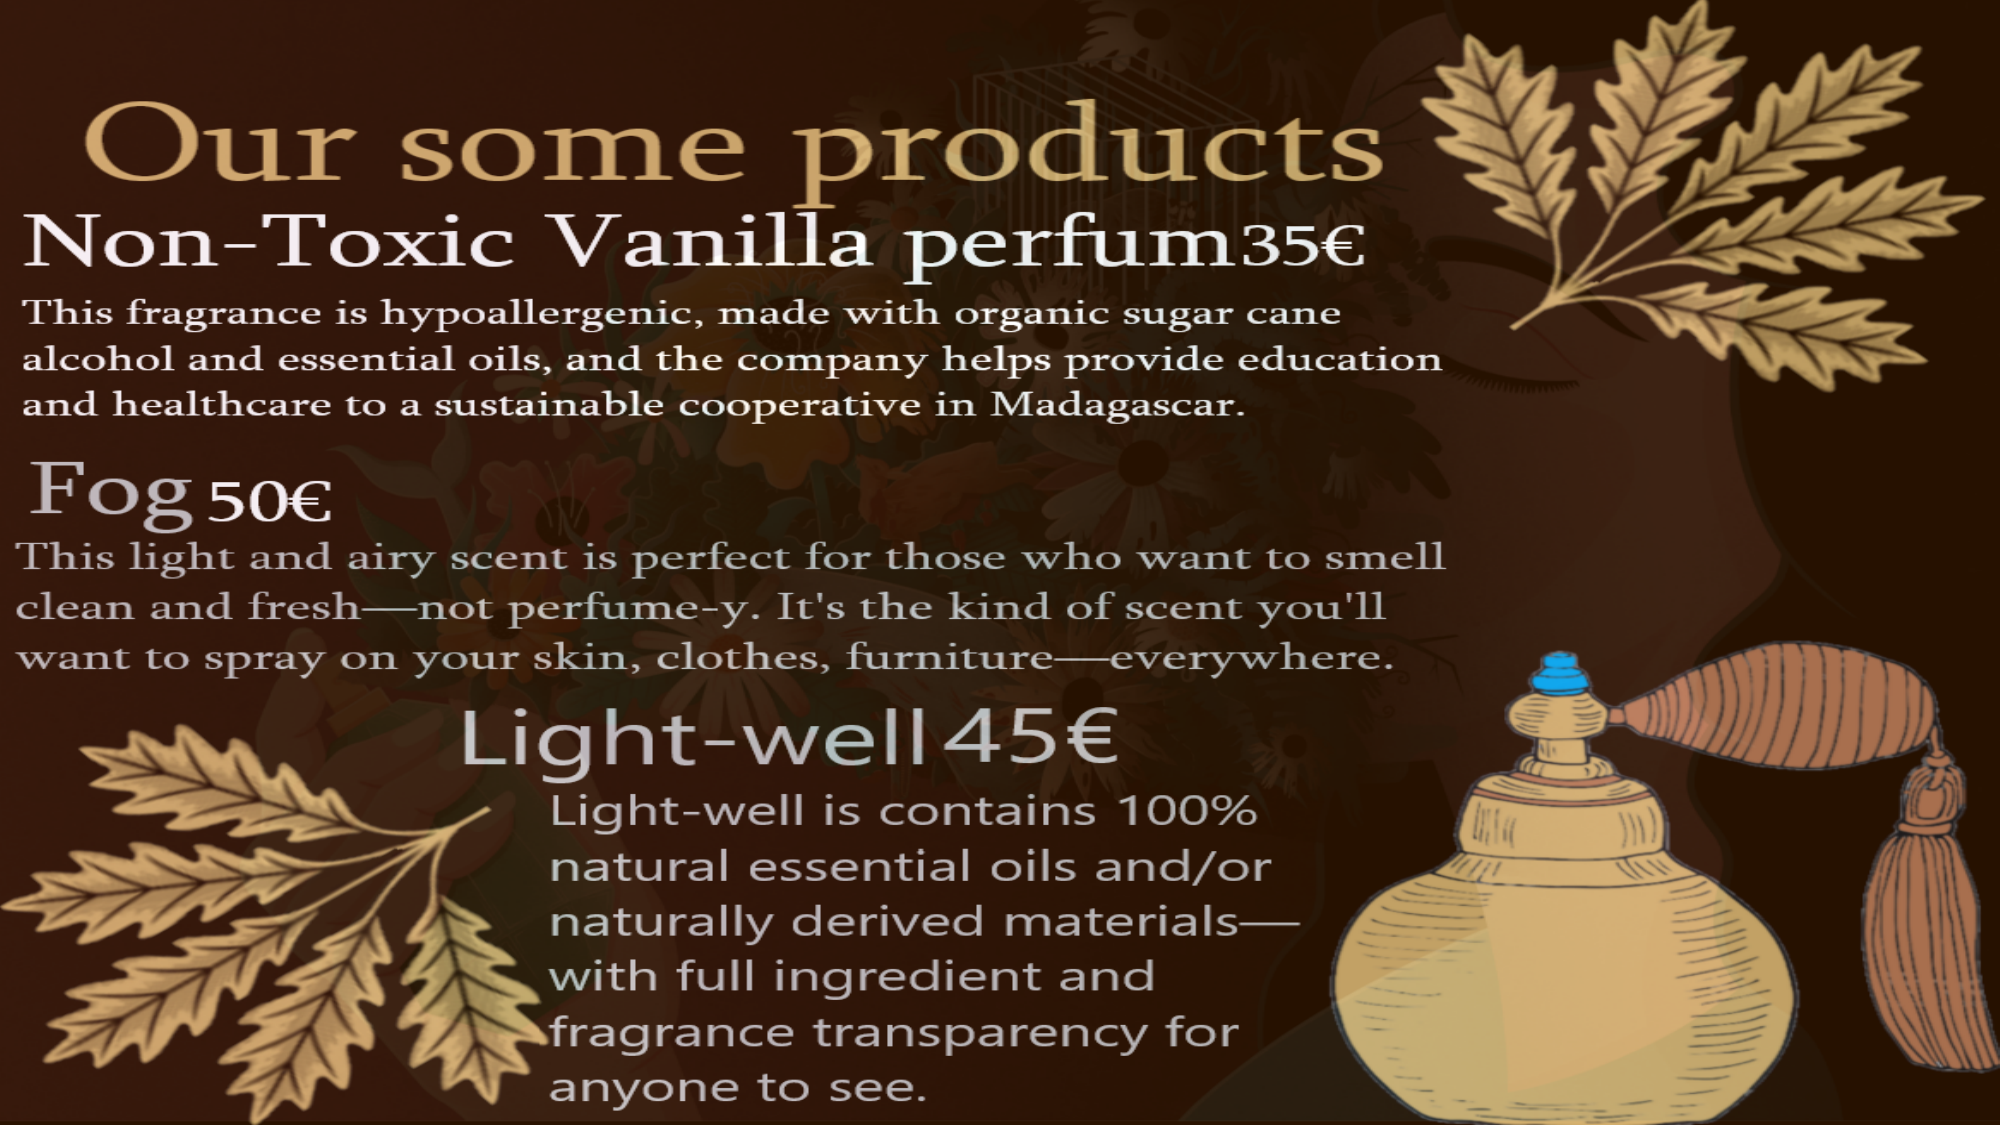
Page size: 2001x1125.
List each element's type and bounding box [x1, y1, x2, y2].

list [0, 0, 2000, 1125]
